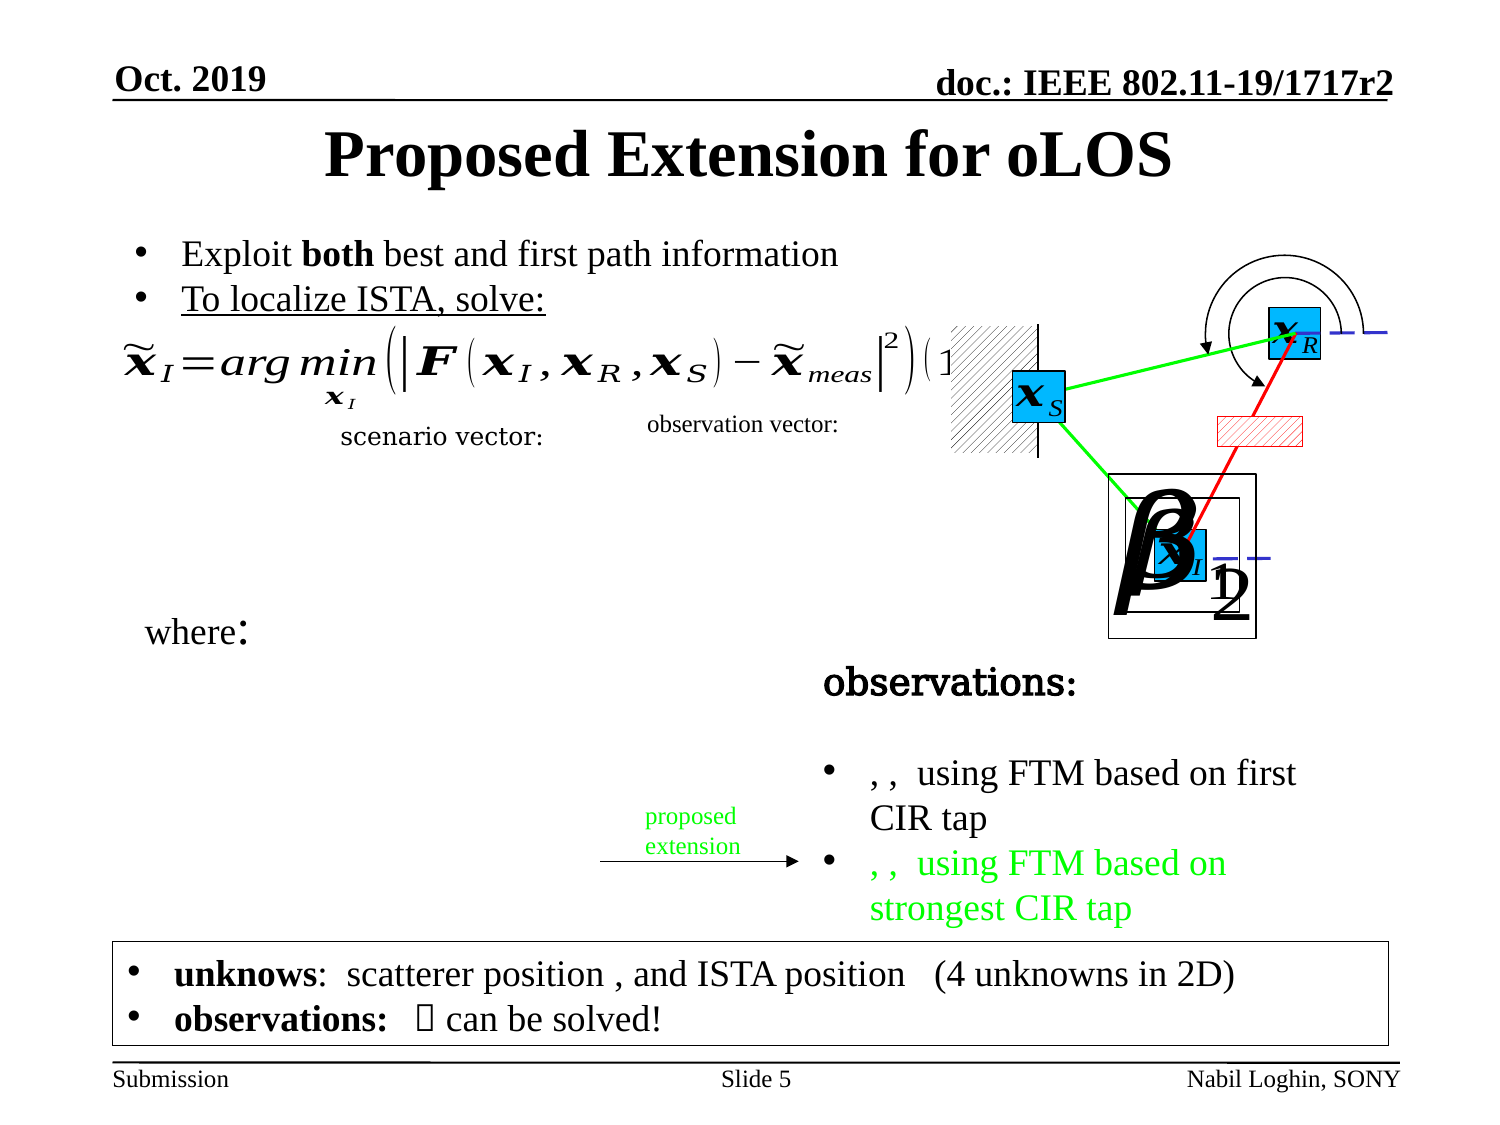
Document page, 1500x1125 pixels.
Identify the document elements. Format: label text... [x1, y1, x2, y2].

footer Nabil Loghin, SONY [878, 1061, 1402, 1093]
text_box Exploit both best and first path information To localize ISTA, solve: [119, 221, 917, 327]
slide_number Slide 5 [712, 1061, 800, 1123]
text_box proposed extension [630, 792, 956, 867]
title Proposed Extension for oLOS [0, 62, 1500, 238]
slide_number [114, 54, 423, 100]
text_box where: [129, 587, 625, 663]
table_header [951, 326, 1007, 453]
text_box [1012, 254, 1388, 638]
